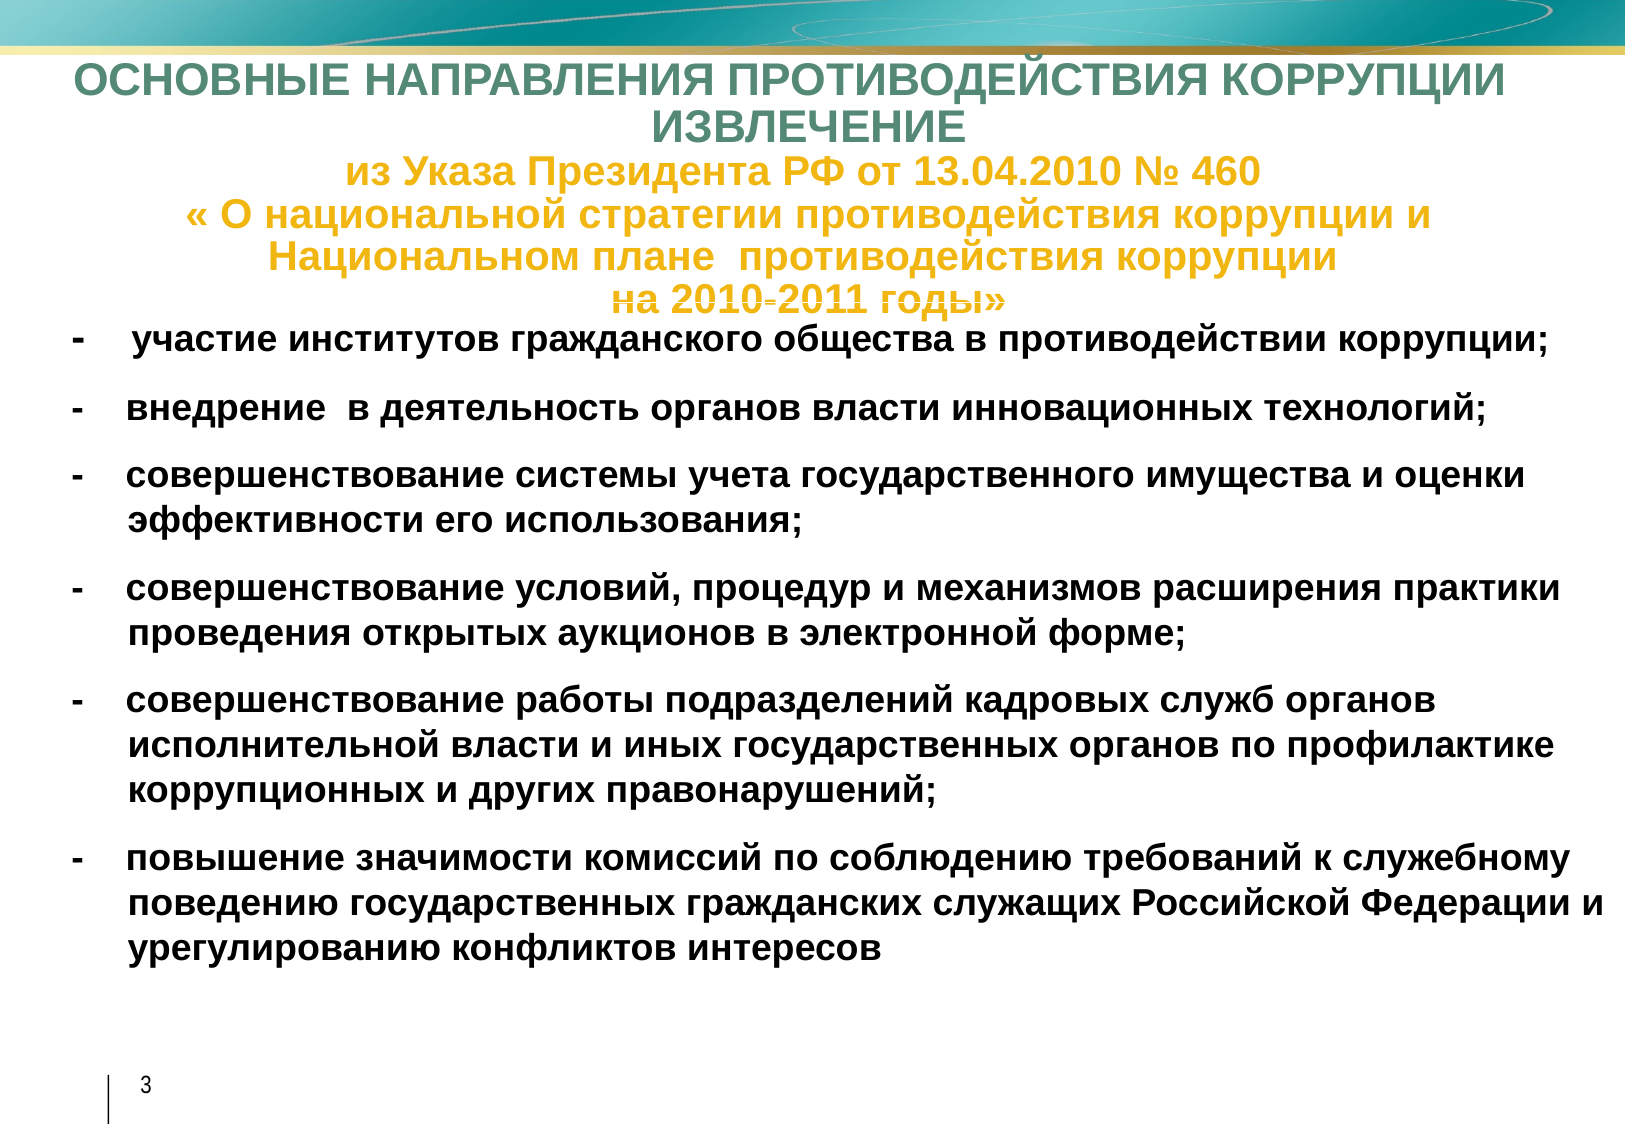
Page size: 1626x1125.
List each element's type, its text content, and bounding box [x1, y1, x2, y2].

title ОСНОВНЫЕ НАПРАВЛЕНИЯ ПРОТИВОДЕЙСТВИЯ КОРРУПЦИИ ИЗВЛЕЧЕНИЕ из Указа Президента РФ от 13.04.2010 № 460 « О национальной стратегии противодействия коррупции и Национальном плане противодействия коррупции на 2010-2011 годы» [56, 101, 1551, 232]
slide_number 3 [0, 1060, 168, 1125]
picture [0, 0, 1625, 55]
list - участие институтов гражданского общества в противодействии коррупции; - внедрение в деятельность органов власти инновационных технологий; - совершенствование системы учета государственного имущества и оценки эффективности его использования; - совершенствование условий, процедур и механизмов расширения практики проведения открытых аукционов в электронной форме; - совершенствование работы подразделений кадровых служб органов исполнительной власти и иных государственных органов по профилактике коррупционных и других правонарушений; - повышение значимости комиссий по соблюдению требований к служебному поведению государственных гражданских служащих Российской Федерации и урегулированию конфликтов интересов [56, 302, 1625, 1024]
